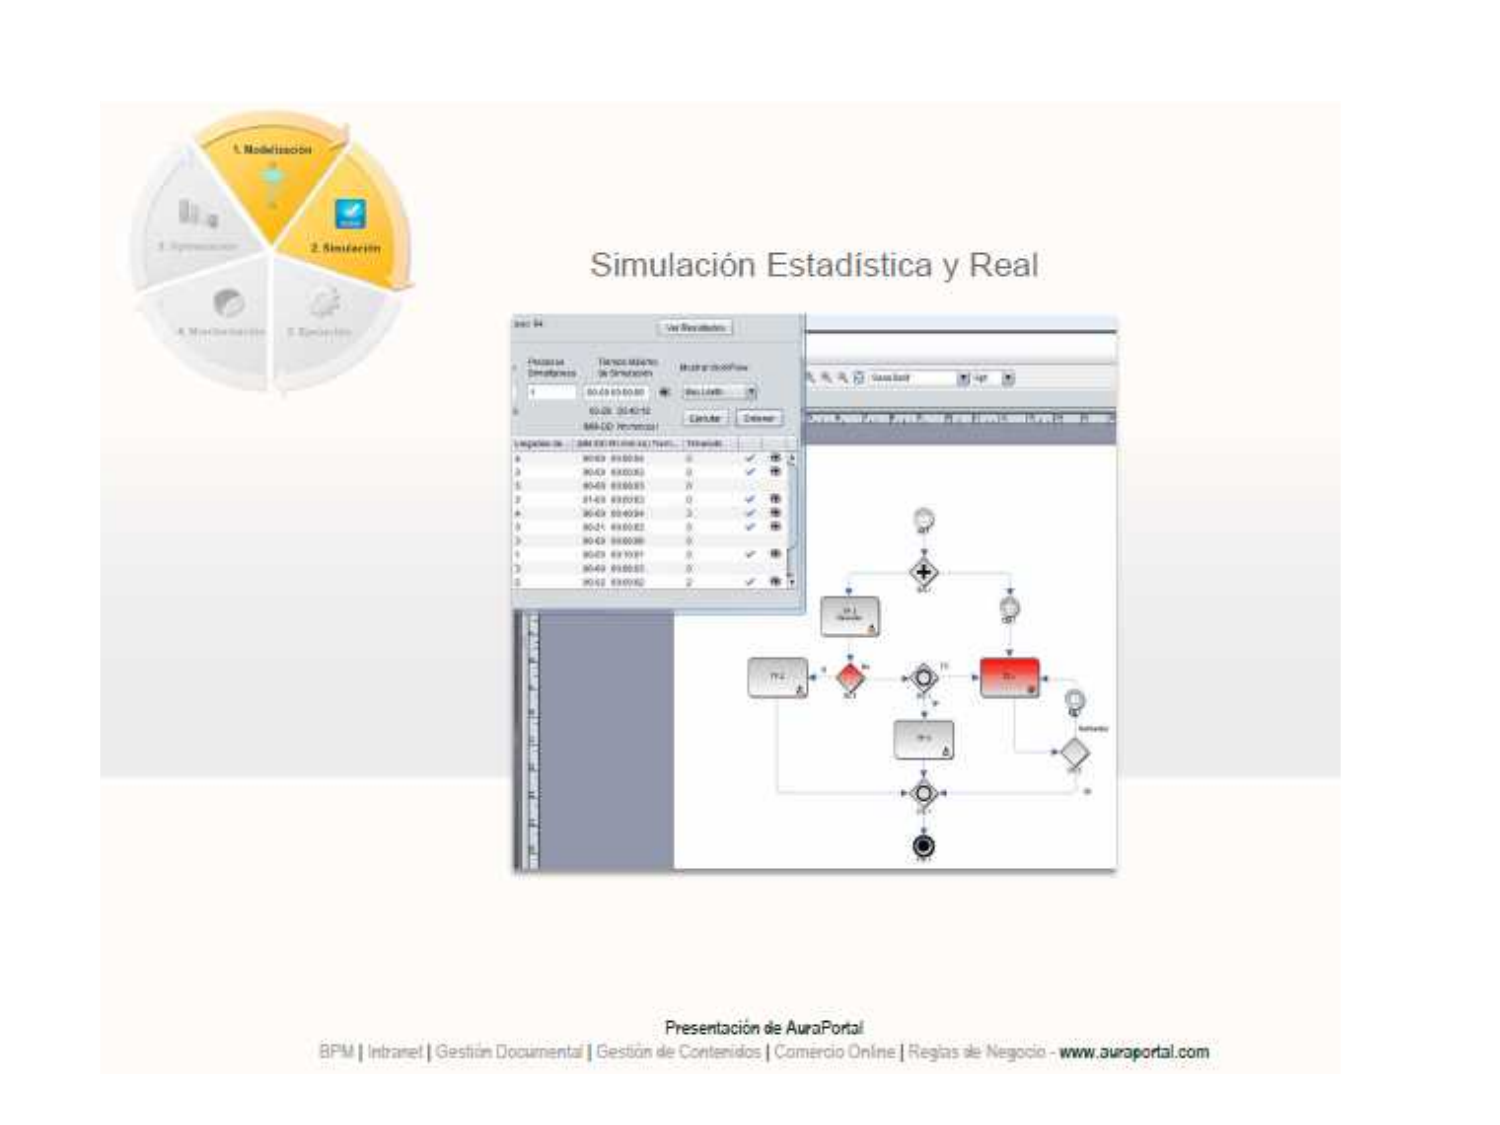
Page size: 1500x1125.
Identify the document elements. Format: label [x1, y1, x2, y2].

picture [100, 101, 1341, 1074]
